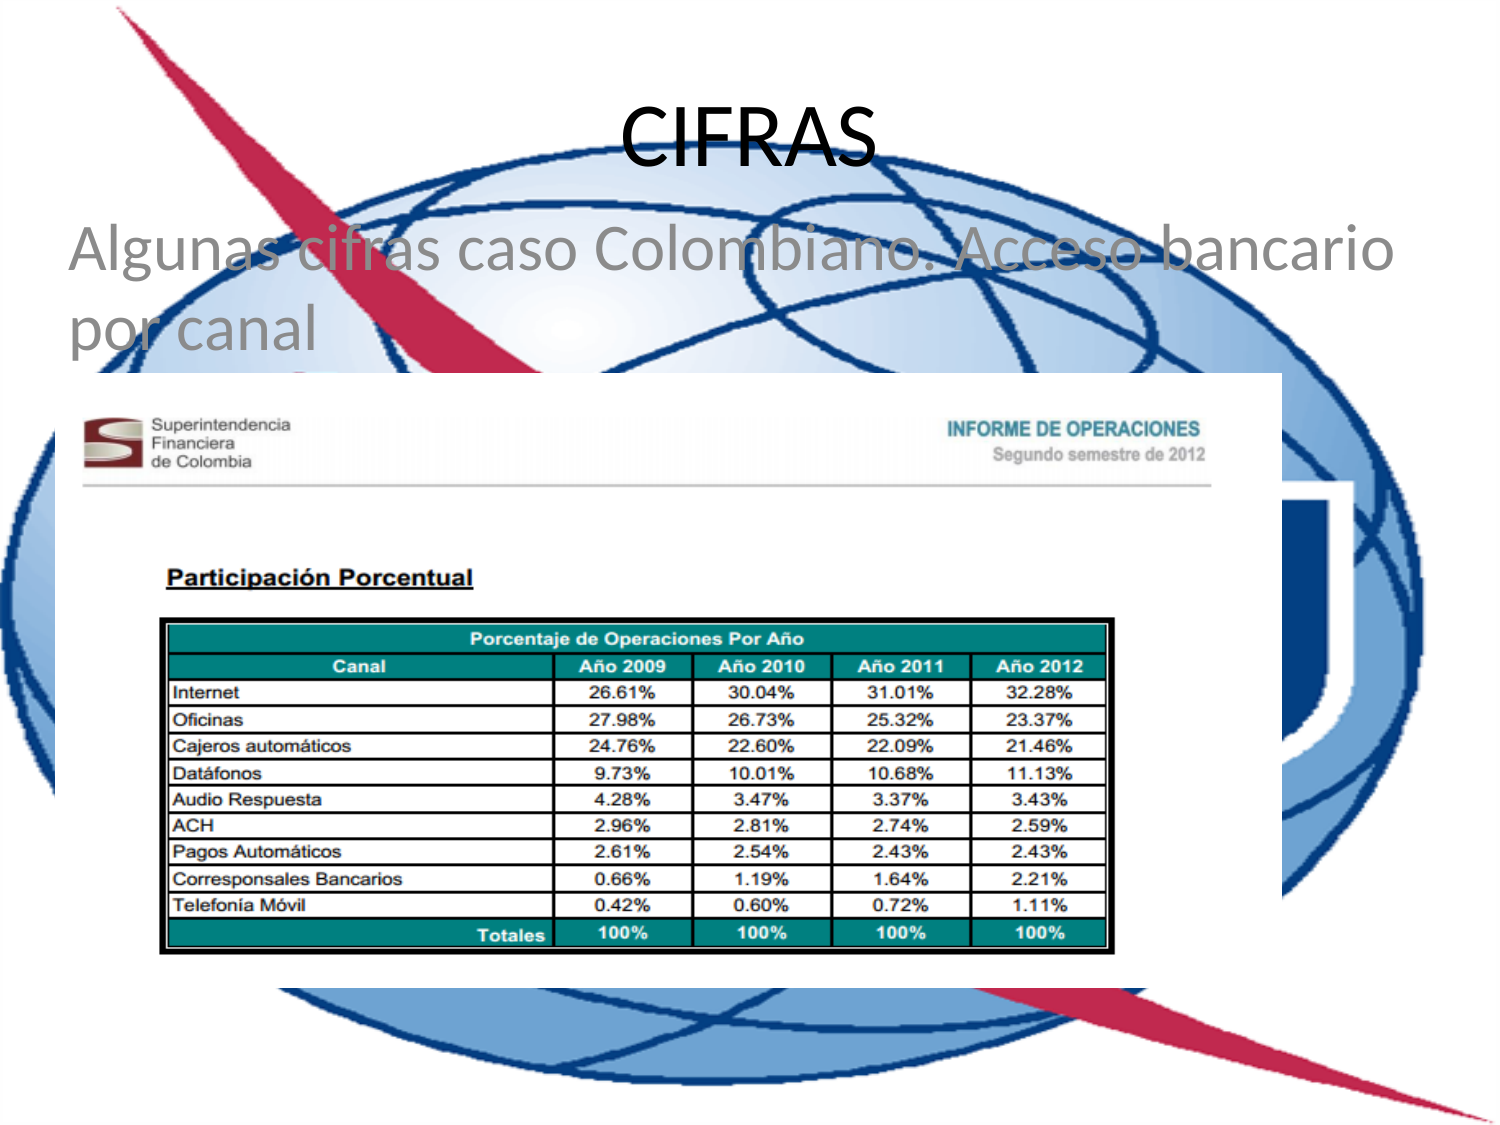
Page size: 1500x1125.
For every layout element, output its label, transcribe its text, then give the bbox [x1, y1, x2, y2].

title CIFRAS [112, 62, 1388, 196]
picture [0, 0, 1500, 1125]
subtitle Algunas cifras caso Colombiano. Acceso bancario por canal [53, 196, 1412, 866]
